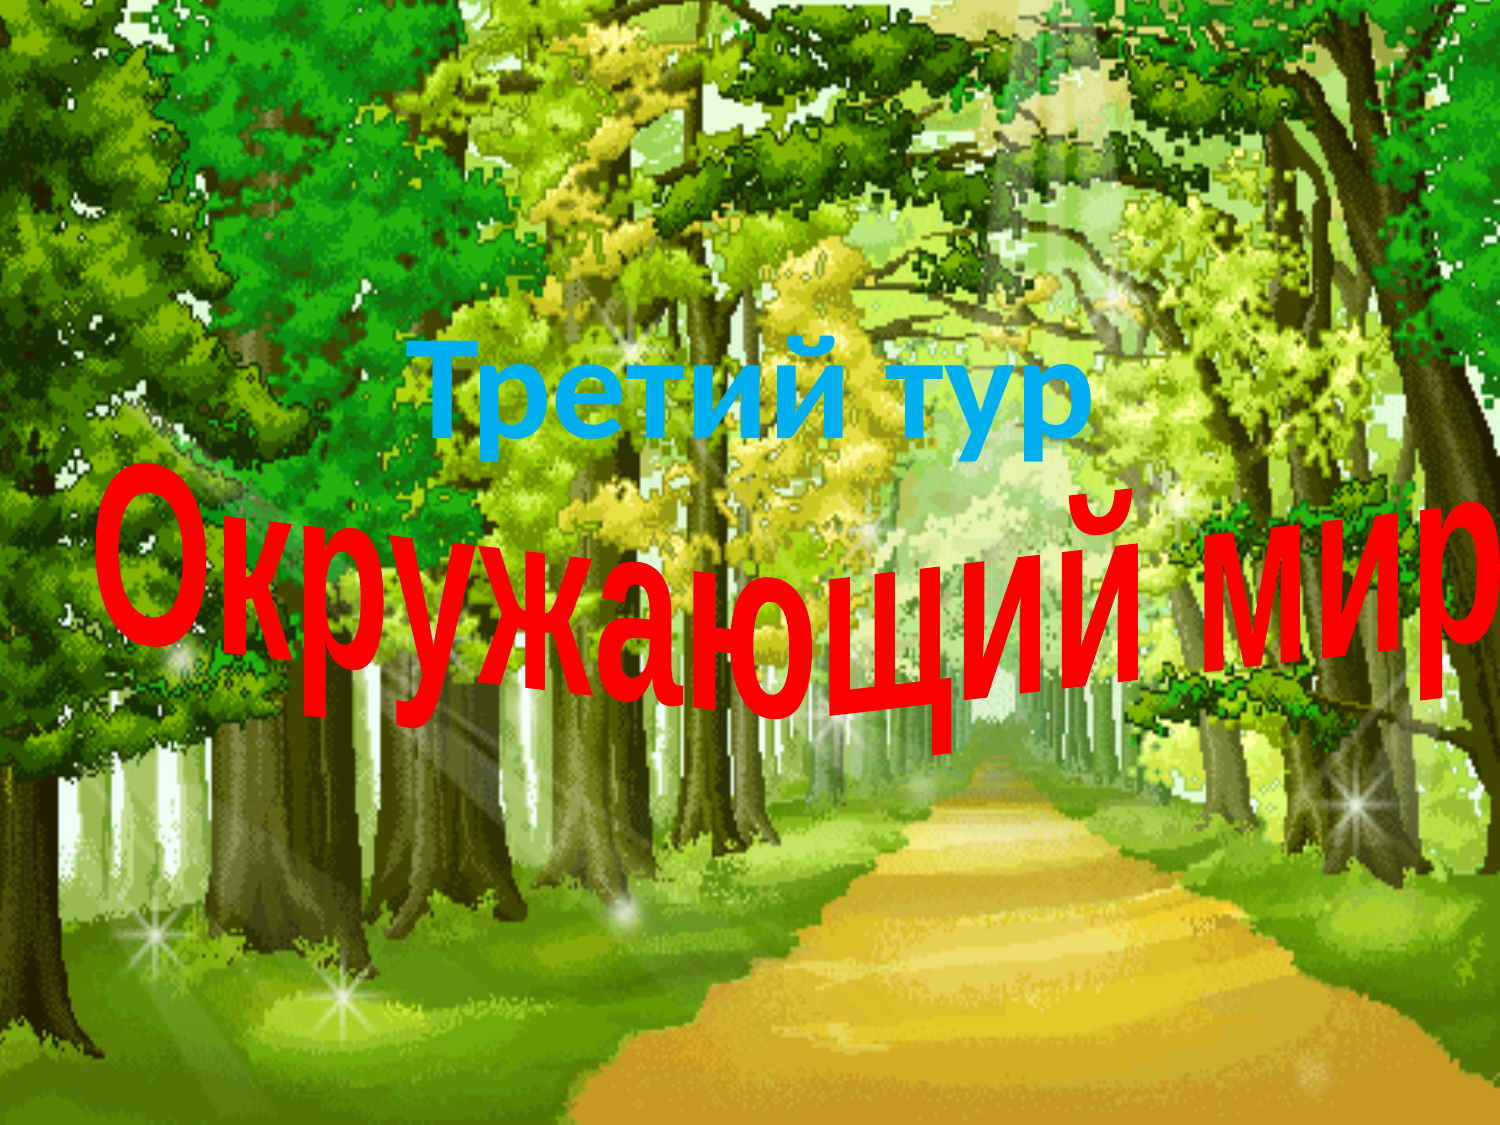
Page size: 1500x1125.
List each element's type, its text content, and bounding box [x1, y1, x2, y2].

text_box Третий тур [389, 281, 1112, 477]
picture [0, 0, 1500, 1125]
